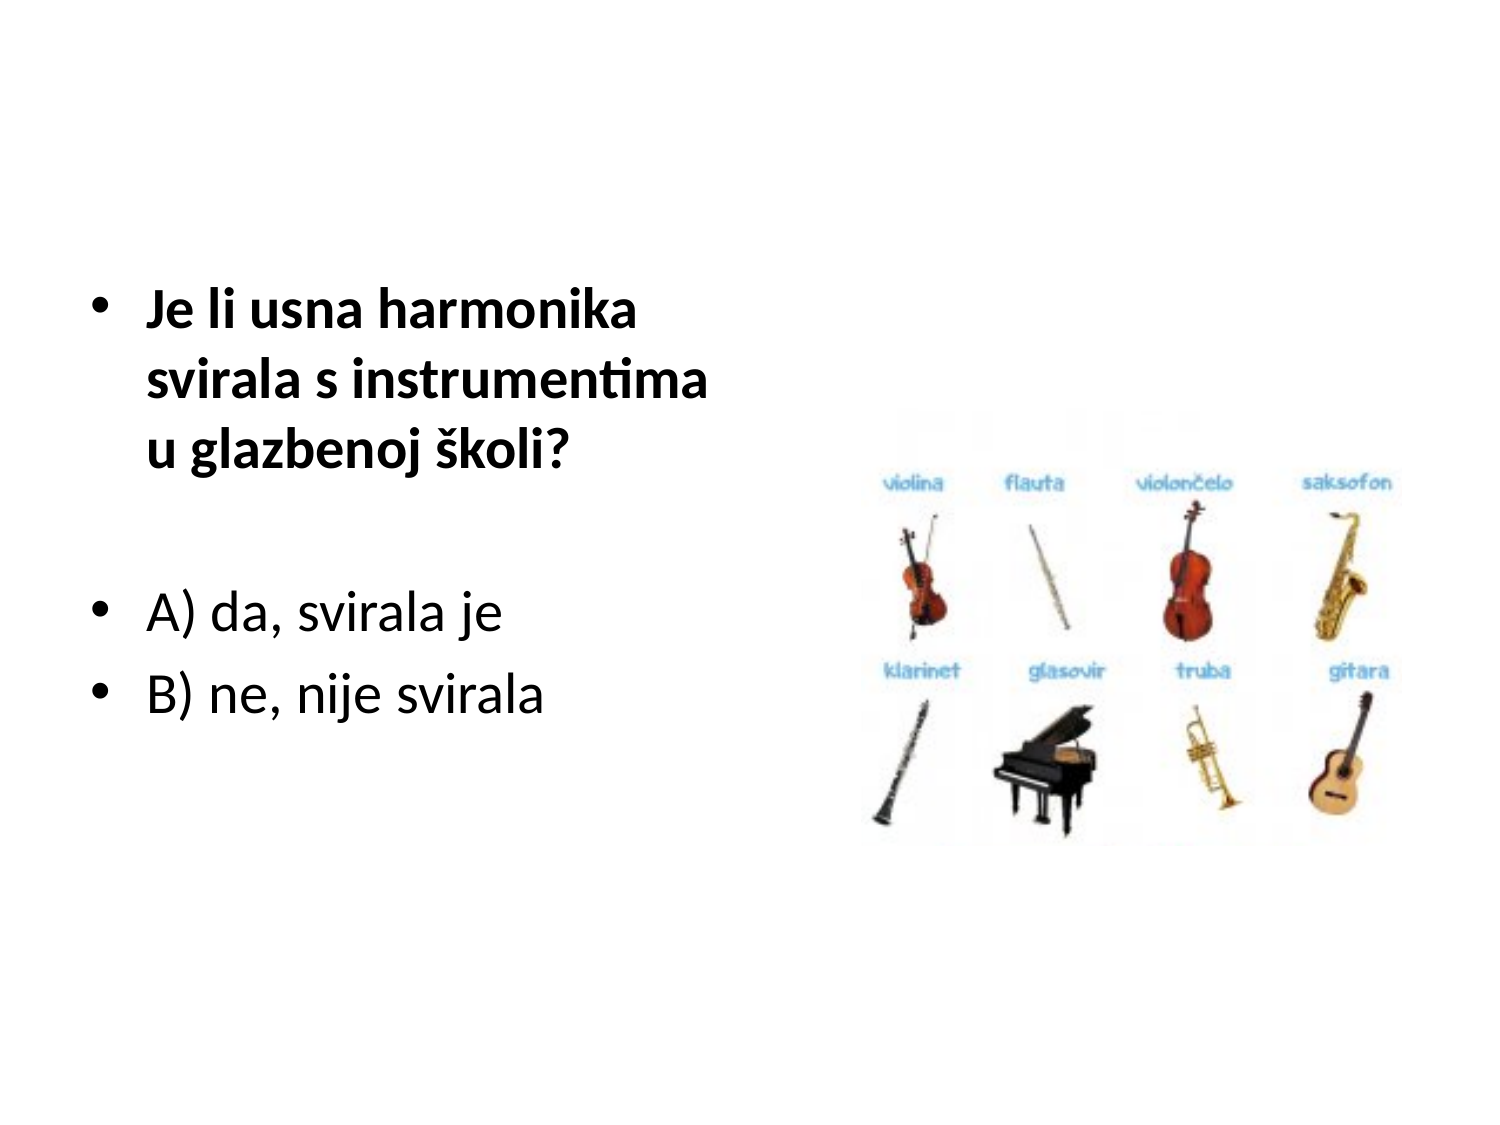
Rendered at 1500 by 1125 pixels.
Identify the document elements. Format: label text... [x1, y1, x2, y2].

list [855, 408, 1403, 846]
list Je li usna harmonika svirala s instrumentima u glazbenoj školi? A) da, svirala je B) ne, nije svirala [75, 262, 738, 1005]
